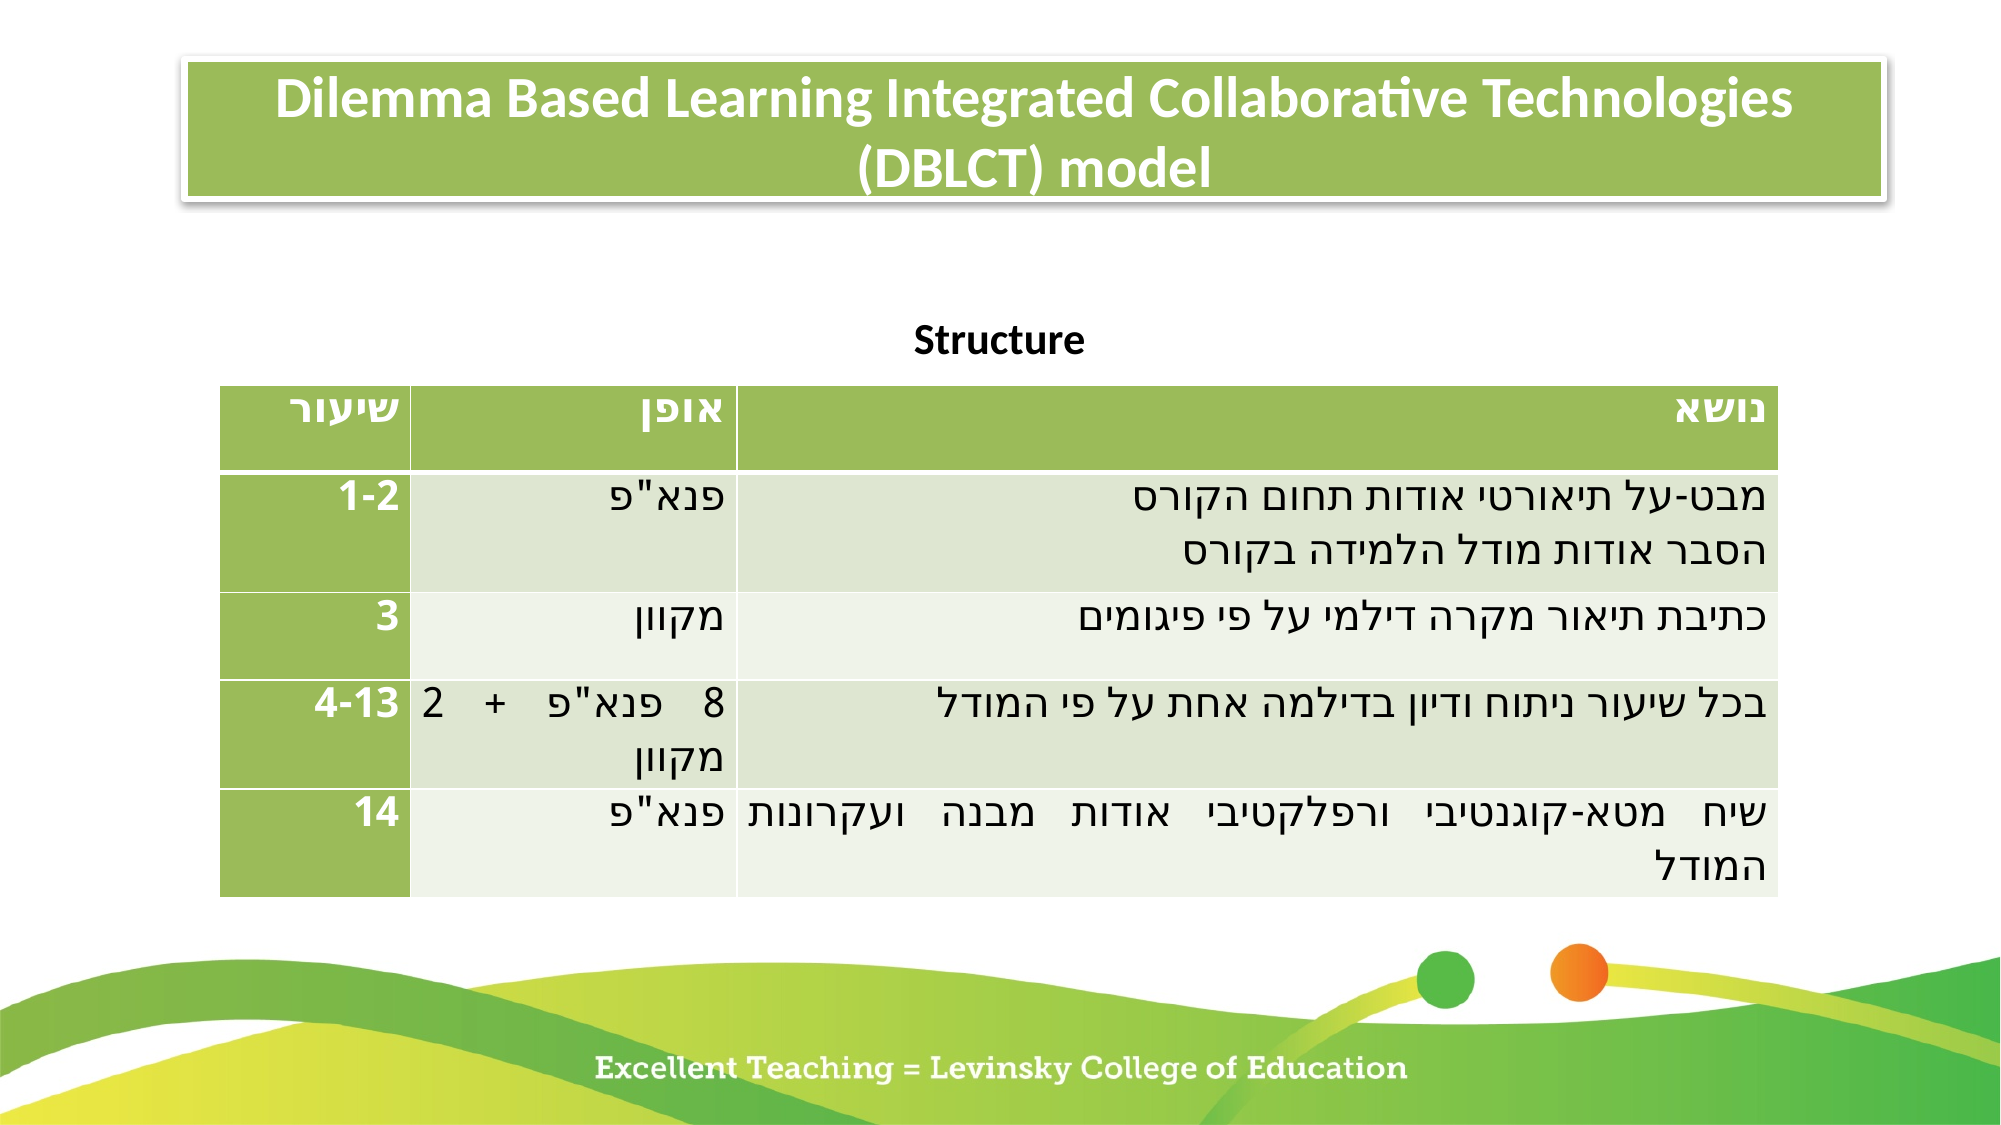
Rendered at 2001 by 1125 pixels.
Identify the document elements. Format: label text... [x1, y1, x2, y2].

table_header אופן [411, 386, 736, 470]
table_cell 14 [220, 790, 410, 897]
table_cell מקוון [411, 593, 736, 679]
table_cell פנא"פ [411, 475, 736, 592]
table_header שיעור [220, 386, 410, 470]
table_cell פנא"פ [411, 790, 736, 897]
table_cell בכל שיעור ניתוח ודיון בדילמה אחת על פי המודל [738, 681, 1778, 788]
table_cell מבט-על תיאורטי אודות תחום הקורס הסבר אודות מודל הלמידה בקורס [738, 475, 1778, 592]
table_cell 4-13 [220, 681, 410, 788]
table_cell כתיבת תיאור מקרה דילמי על פי פיגומים [738, 593, 1778, 679]
table_cell 1-2 [220, 475, 410, 592]
table_header נושא [738, 386, 1778, 470]
table_cell שיח מטא-קוגנטיבי ורפלקטיבי אודות מבנה ועקרונות המודל [738, 790, 1778, 897]
picture [0, 0, 2001, 1125]
table_cell 8 פנא"פ + 2 מקוון [411, 681, 736, 788]
title Dilemma Based Learning Integrated Collaborative Technologies (DBLCT) model [181, 56, 1887, 202]
subtitle Structure [150, 302, 1850, 386]
table_cell 3 [220, 593, 410, 679]
